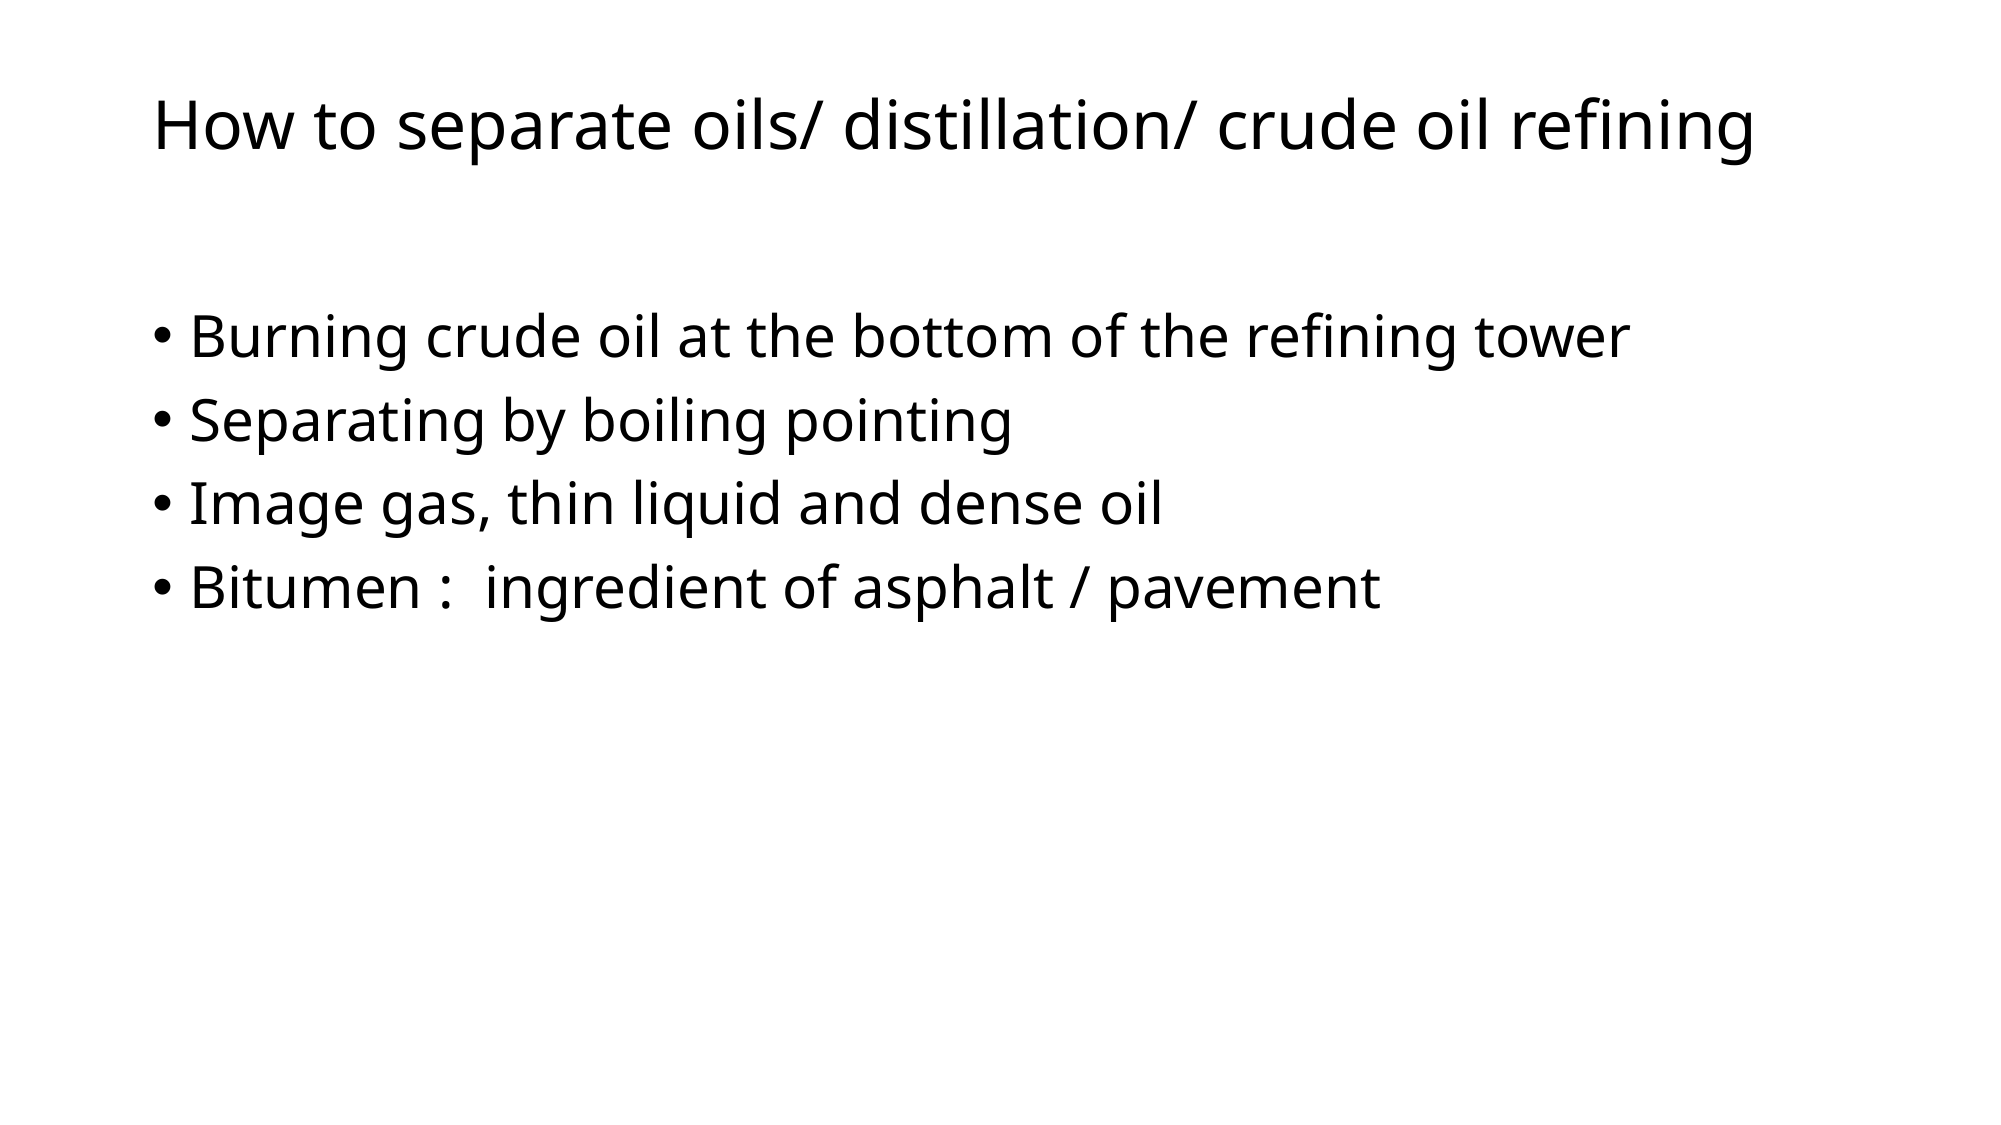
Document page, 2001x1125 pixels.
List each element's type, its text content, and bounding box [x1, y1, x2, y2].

list Burning crude oil at the bottom of the refining tower Separating by boiling pointing Image gas, thin liquid and dense oil Bitumen : ingredient of asphalt / pavement [137, 299, 1863, 1014]
title How to separate oils/ distillation/ crude oil refining [137, 59, 1863, 278]
